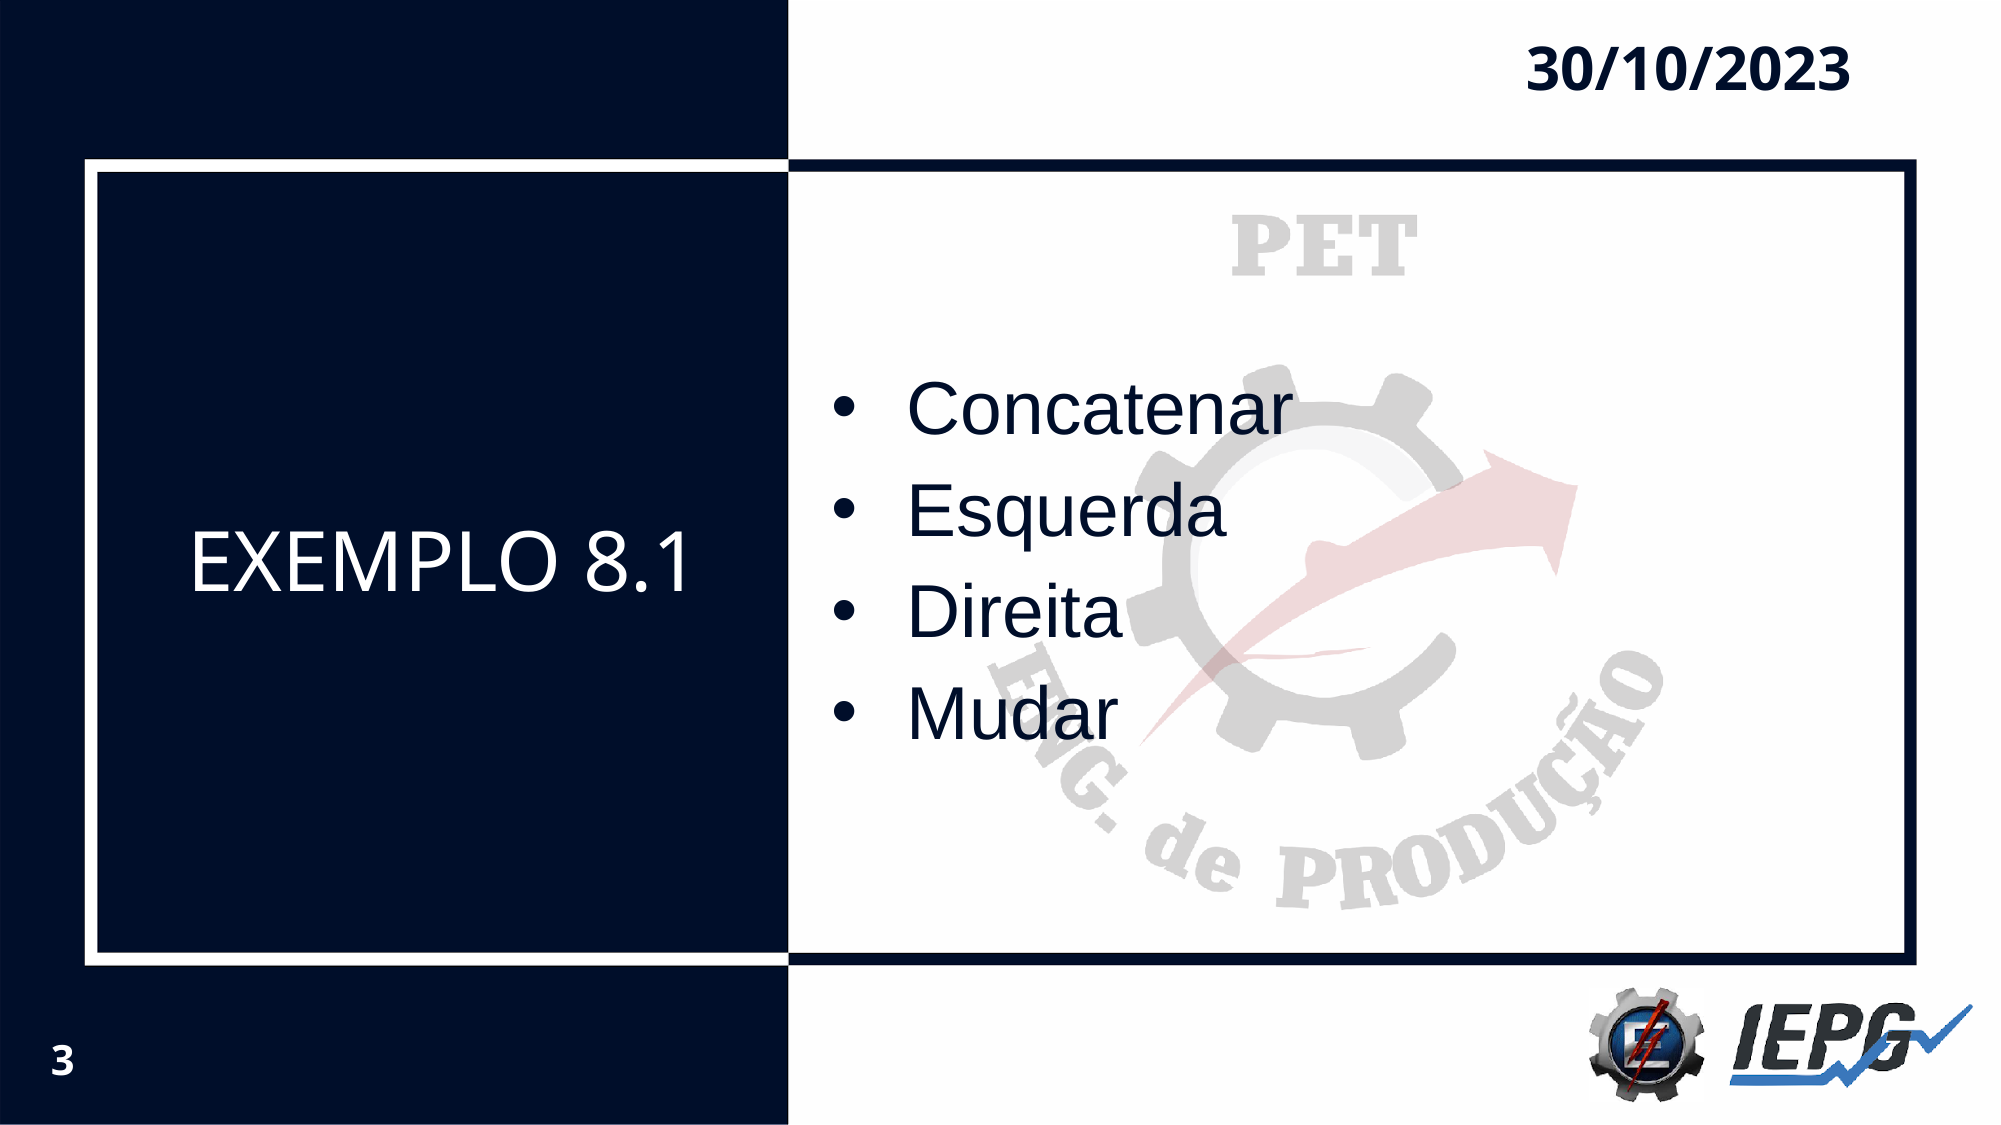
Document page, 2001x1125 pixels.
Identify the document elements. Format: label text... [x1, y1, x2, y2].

title EXEMPLO 8.1 [91, 183, 797, 945]
list Concatenar Esquerda Direita Mudar [816, 182, 1863, 944]
picture [0, 0, 2001, 1125]
slide_number ‹#› [35, 1026, 147, 1093]
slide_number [1510, 22, 1961, 83]
